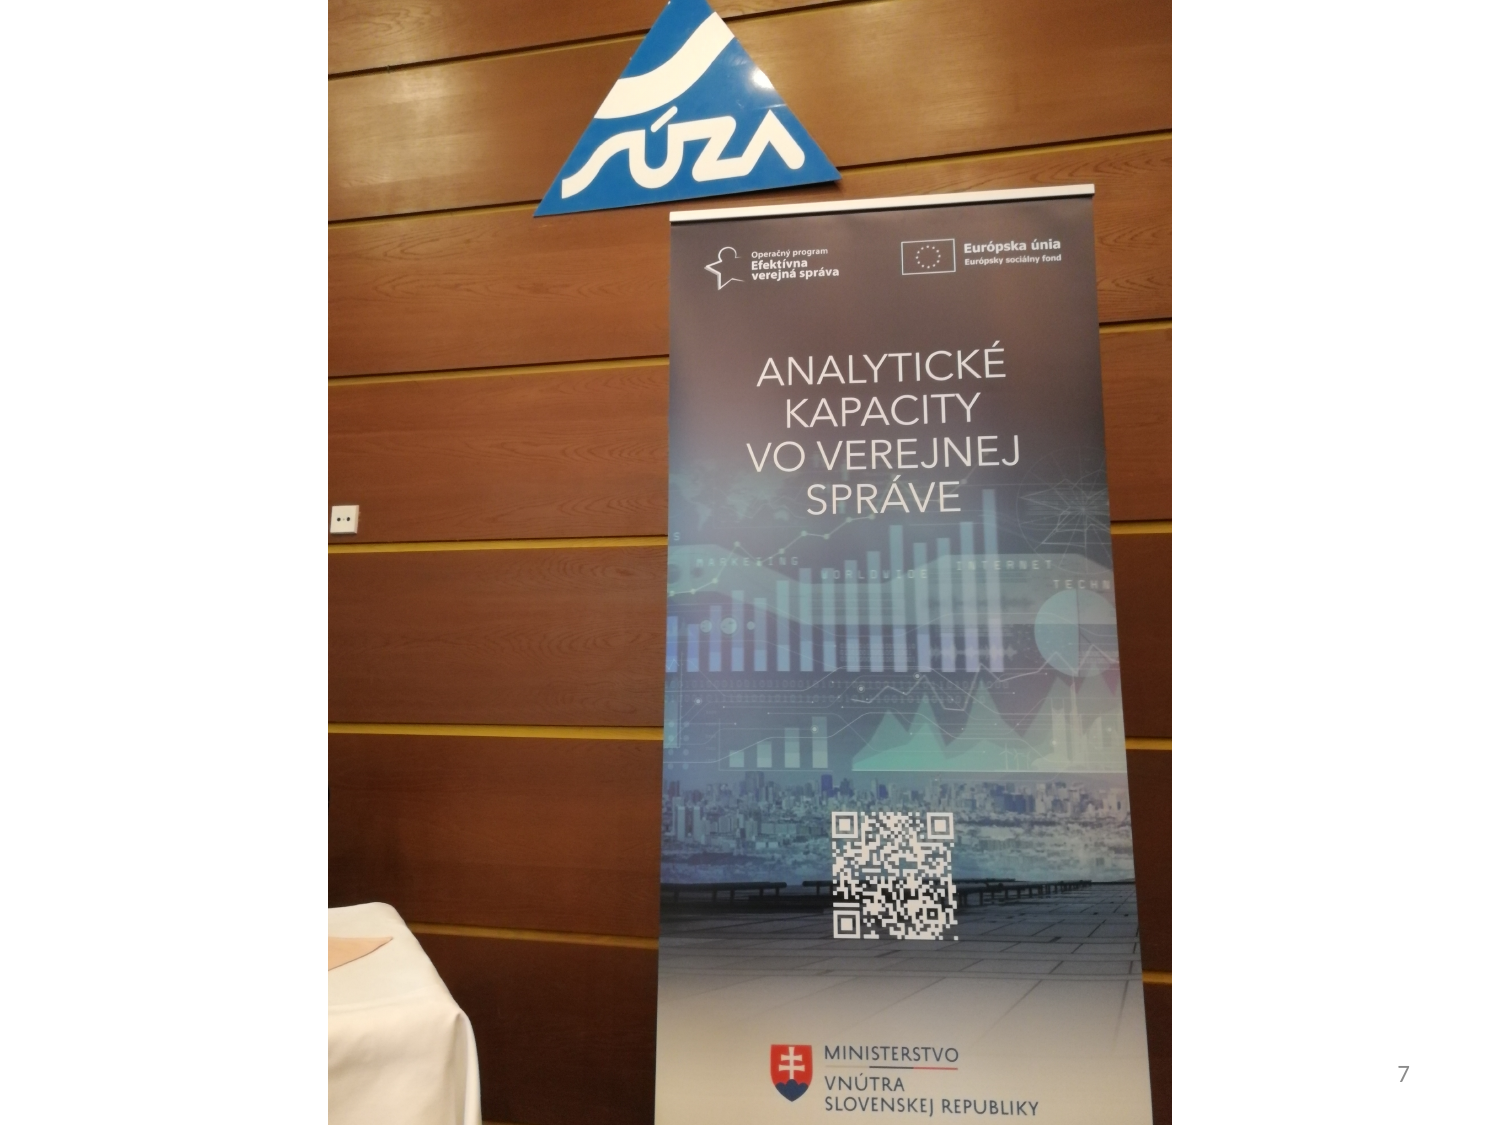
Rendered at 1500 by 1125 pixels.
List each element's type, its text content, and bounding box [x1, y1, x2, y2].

picture [327, 0, 1173, 1125]
slide_number 7 [1176, 1042, 1425, 1103]
